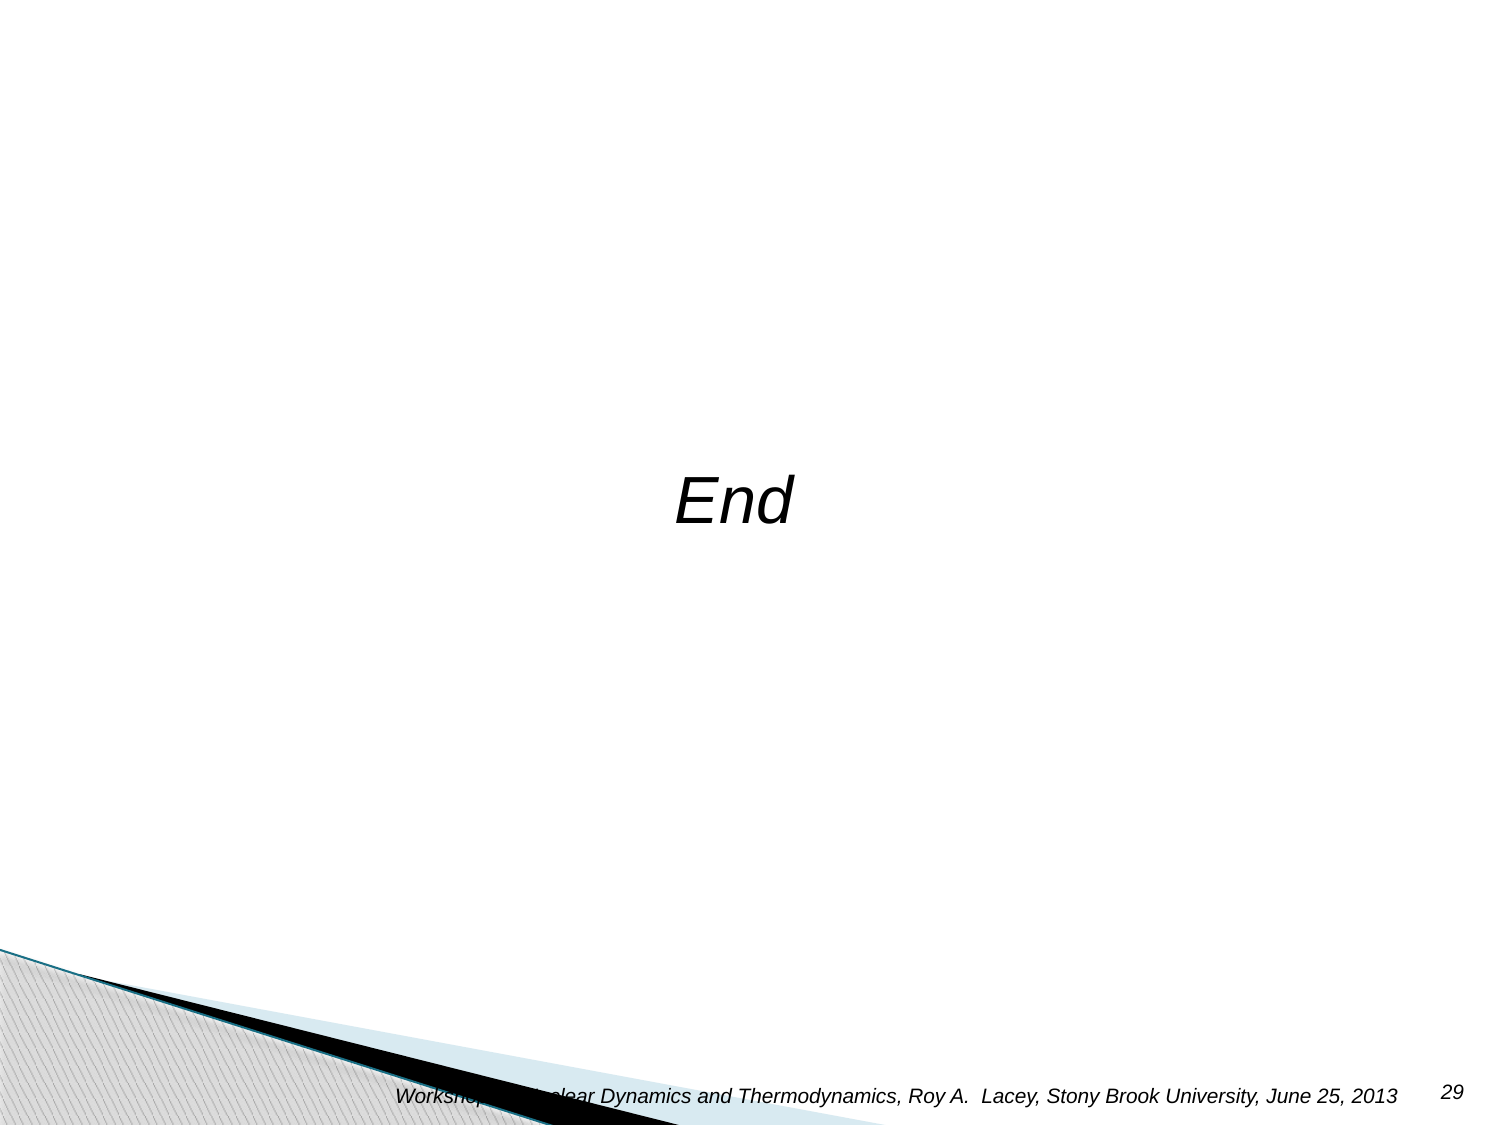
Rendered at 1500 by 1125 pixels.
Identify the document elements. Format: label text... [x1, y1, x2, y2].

slide_number 29 [1362, 1051, 1479, 1112]
footer Workshop on Nuclear Dynamics and Thermodynamics, Roy A. Lacey, Stony Brook University, June 25, 2013 [262, 1054, 1413, 1115]
text_box End [659, 449, 809, 545]
